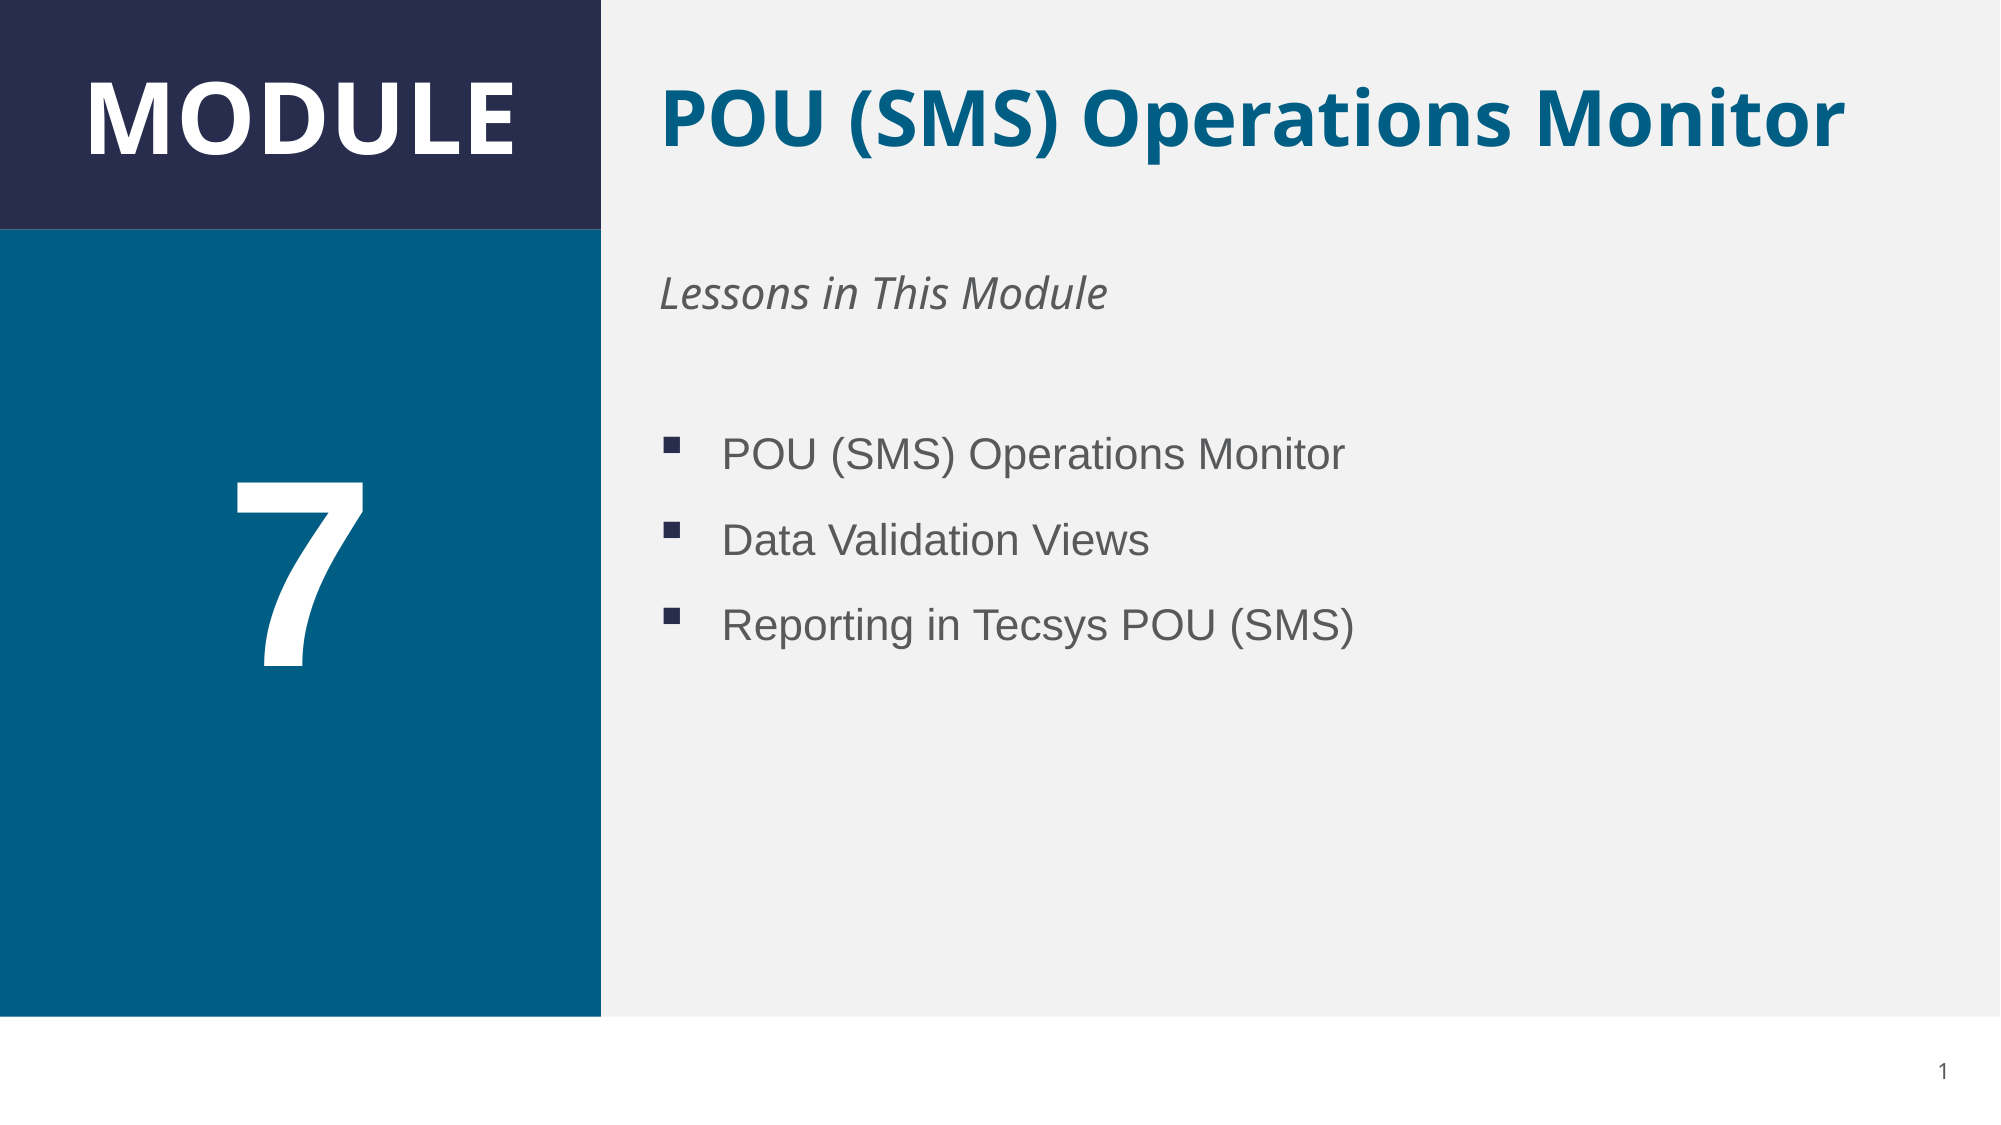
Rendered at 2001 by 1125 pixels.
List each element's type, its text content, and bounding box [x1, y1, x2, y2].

slide_number 1 [1875, 1038, 1950, 1108]
title POU (SMS) Operations Monitor [659, 15, 1950, 230]
list 7 [0, 352, 602, 767]
list POU (SMS) Operations Monitor Data Validation Views Reporting in Tecsys POU (SMS) [659, 368, 1950, 986]
